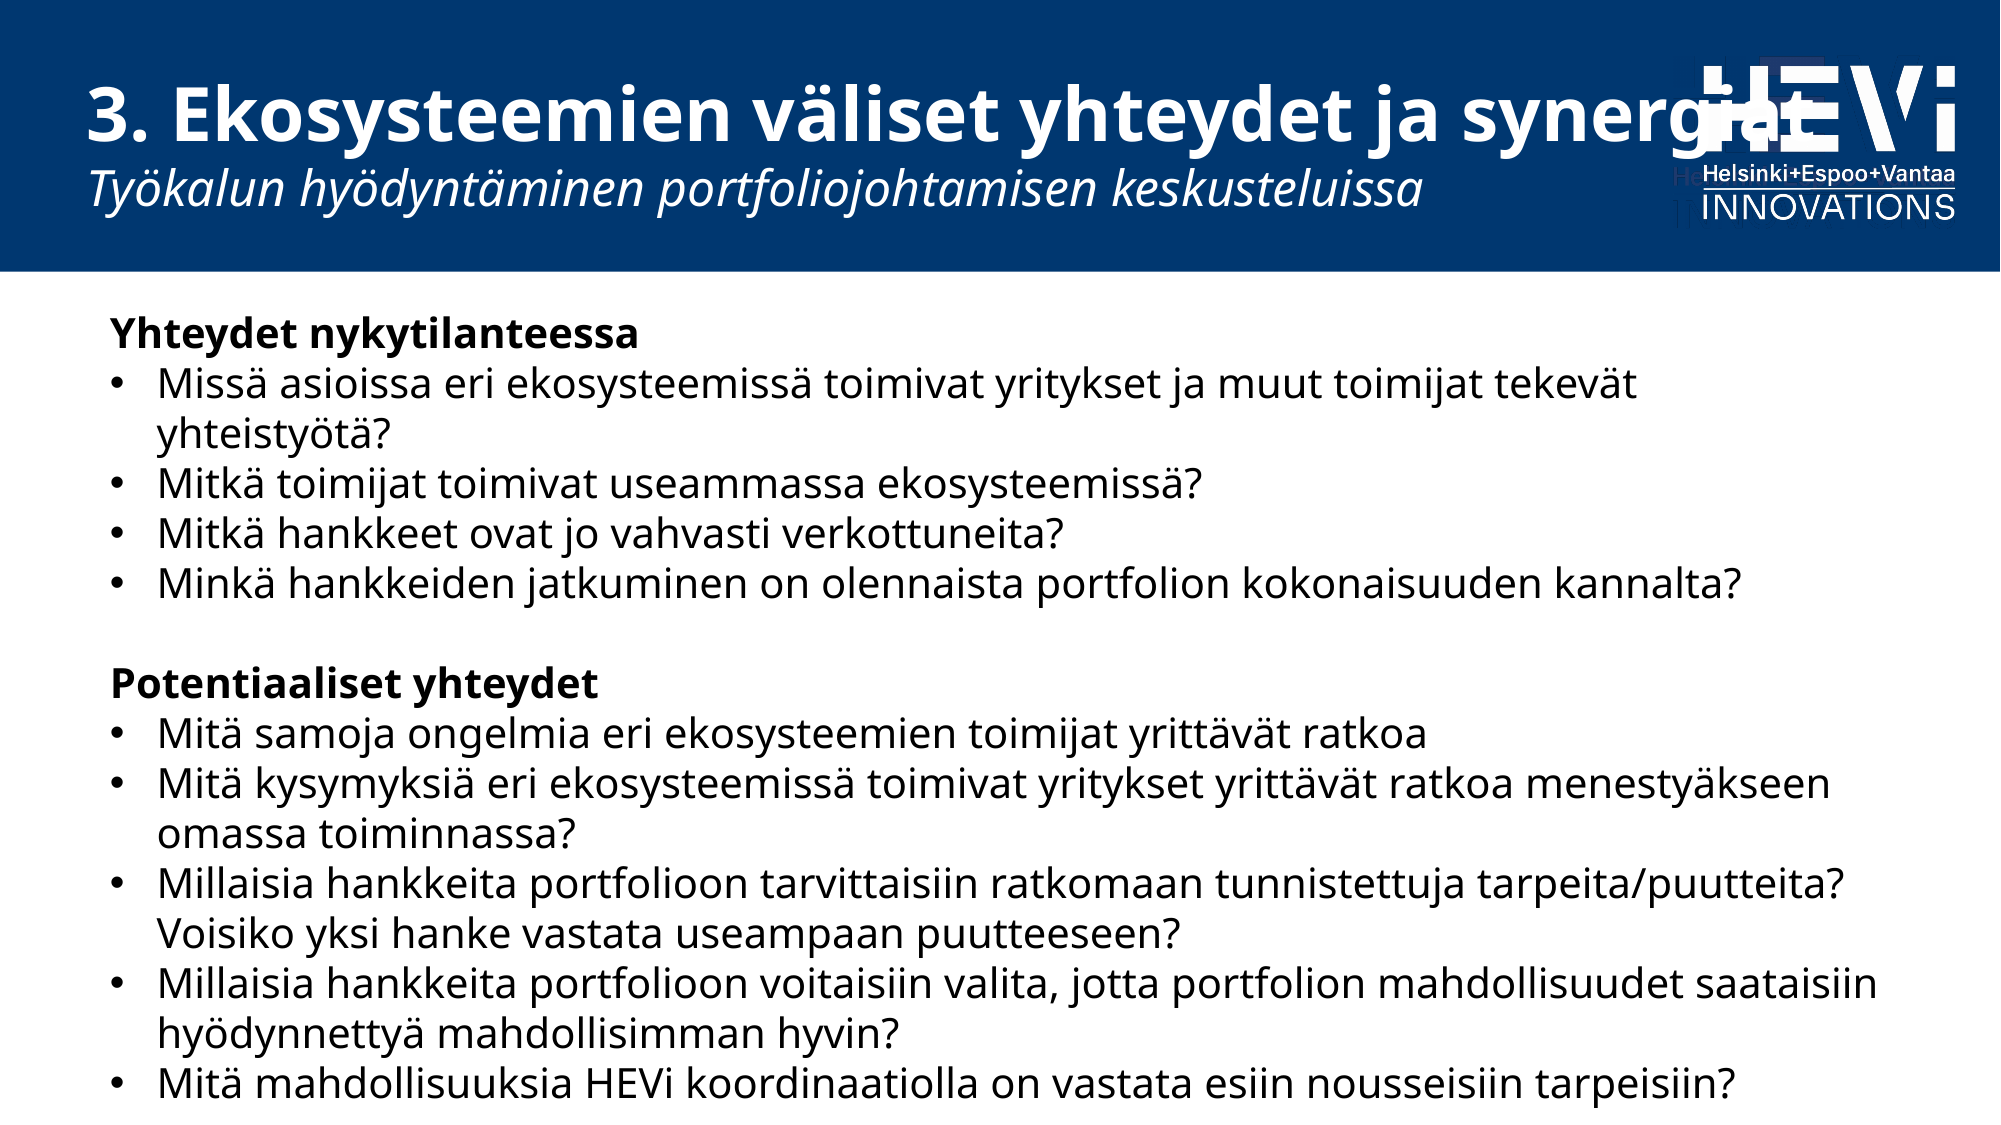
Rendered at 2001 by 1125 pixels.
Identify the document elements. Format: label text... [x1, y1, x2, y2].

text_box Yhteydet nykytilanteessa Missä asioissa eri ekosysteemissä toimivat yritykset ja muut toimijat tekevät yhteistyötä? Mitkä toimijat toimivat useammassa ekosysteemissä? Mitkä hankkeet ovat jo vahvasti verkottuneita? Minkä hankkeiden jatkuminen on olennaista portfolion kokonaisuuden kannalta? Potentiaaliset yhteydet Mitä samoja ongelmia eri ekosysteemien toimijat yrittävät ratkoa Mitä kysymyksiä eri ekosysteemissä toimivat yritykset yrittävät ratkoa menestyäkseen omassa toiminnassa? Millaisia hankkeita portfolioon tarvittaisiin ratkomaan tunnistettuja tarpeita/puutteita? Voisiko yksi hanke vastata useampaan puutteeseen? Millaisia hankkeita portfolioon voitaisiin valita, jotta portfolion mahdollisuudet saataisiin hyödynnettyä mahdollisimman hyvin? Mitä mahdollisuuksia HEVi koordinaatiolla on vastata esiin nousseisiin tarpeisiin? [94, 299, 1897, 1125]
title 3. Ekosysteemien väliset yhteydet ja synergiat Työkalun hyödyntäminen portfoliojohtamisen keskusteluissa [71, 33, 1863, 251]
